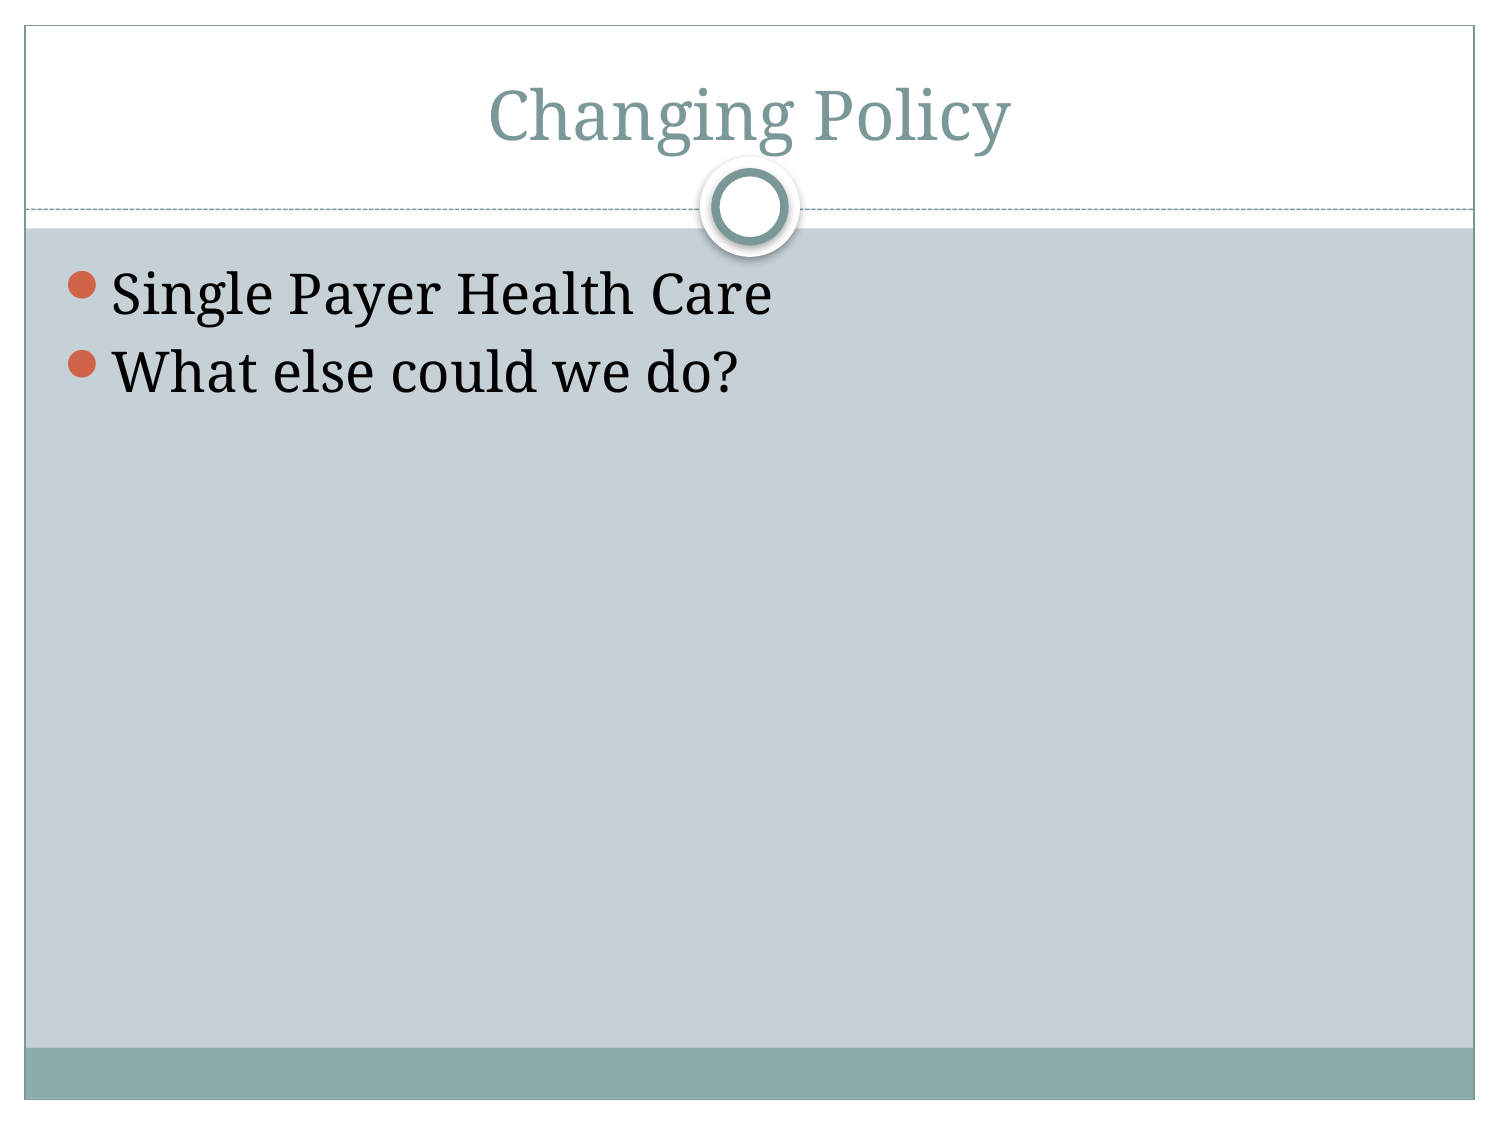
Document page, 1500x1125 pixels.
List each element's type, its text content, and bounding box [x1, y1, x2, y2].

title Changing Policy [49, 37, 1450, 162]
list Single Payer Health Care What else could we do? [49, 250, 1445, 1001]
